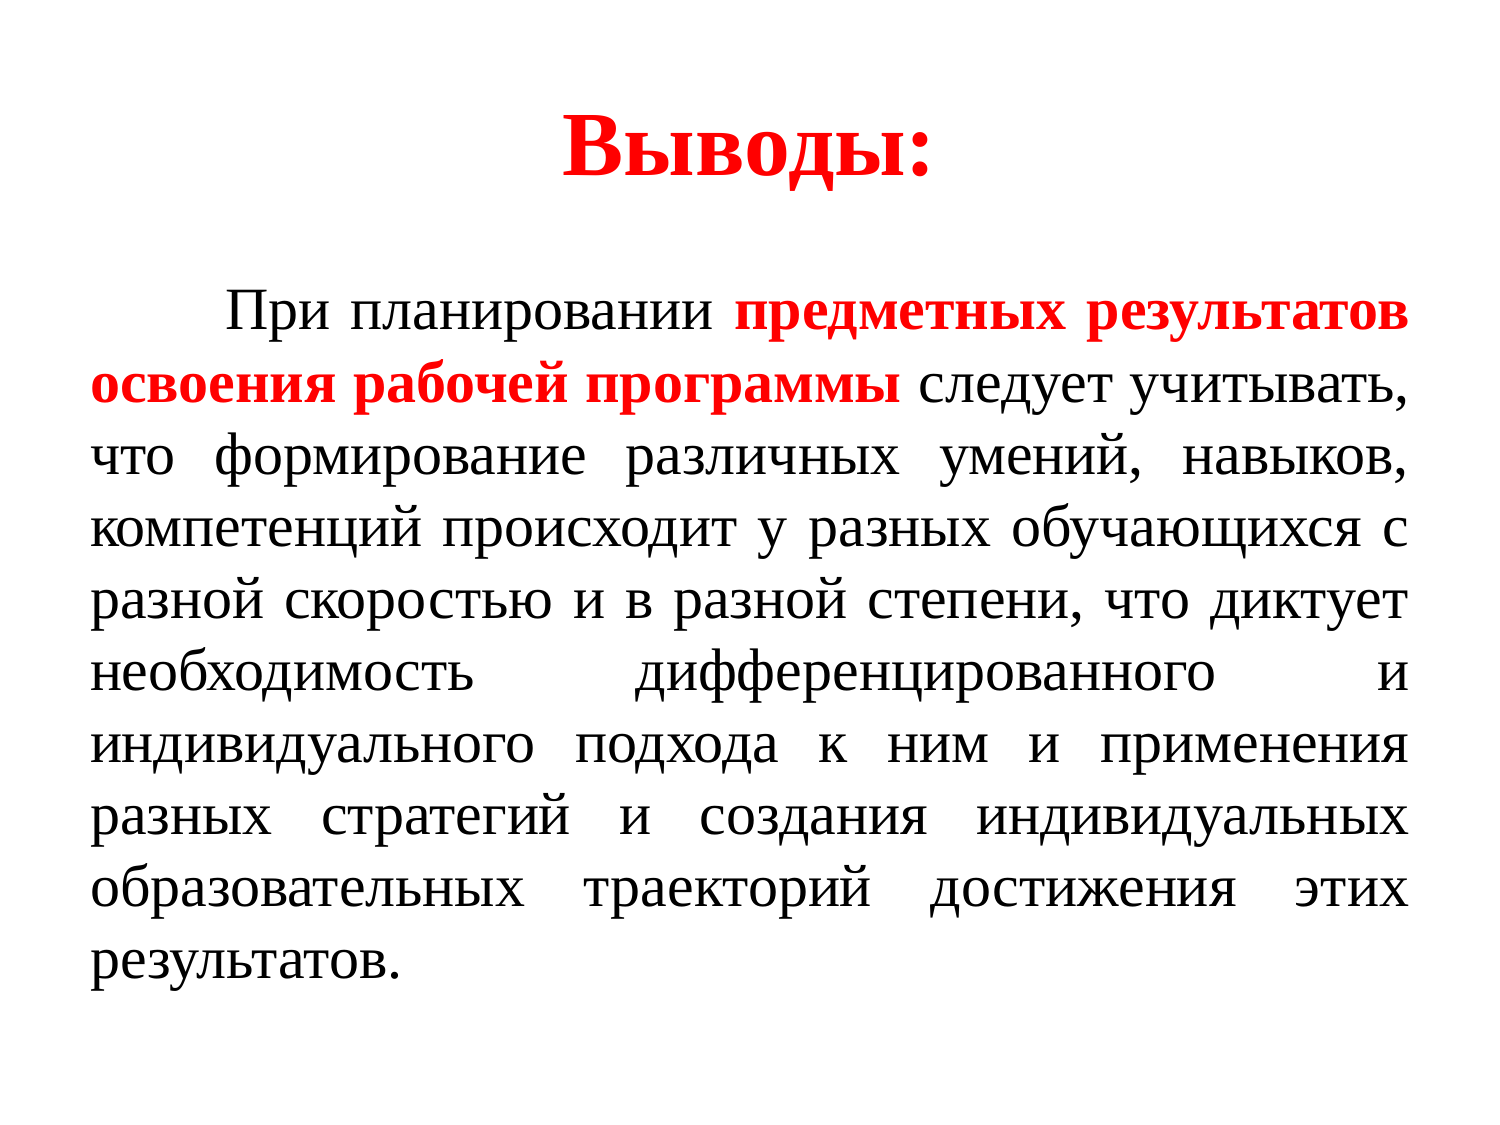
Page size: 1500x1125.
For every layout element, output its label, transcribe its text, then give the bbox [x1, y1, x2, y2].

list При планировании предметных результатов освоения рабочей программы следует учитывать, что формирование различных умений, навыков, компетенций происходит у разных обучающихся с разной скоростью и в разной степени, что диктует необходимость дифференцированного и индивидуального подхода к ним и применения разных стратегий и создания индивидуальных образовательных траекторий достижения этих результатов. [75, 262, 1425, 1005]
title Выводы: [75, 45, 1425, 233]
